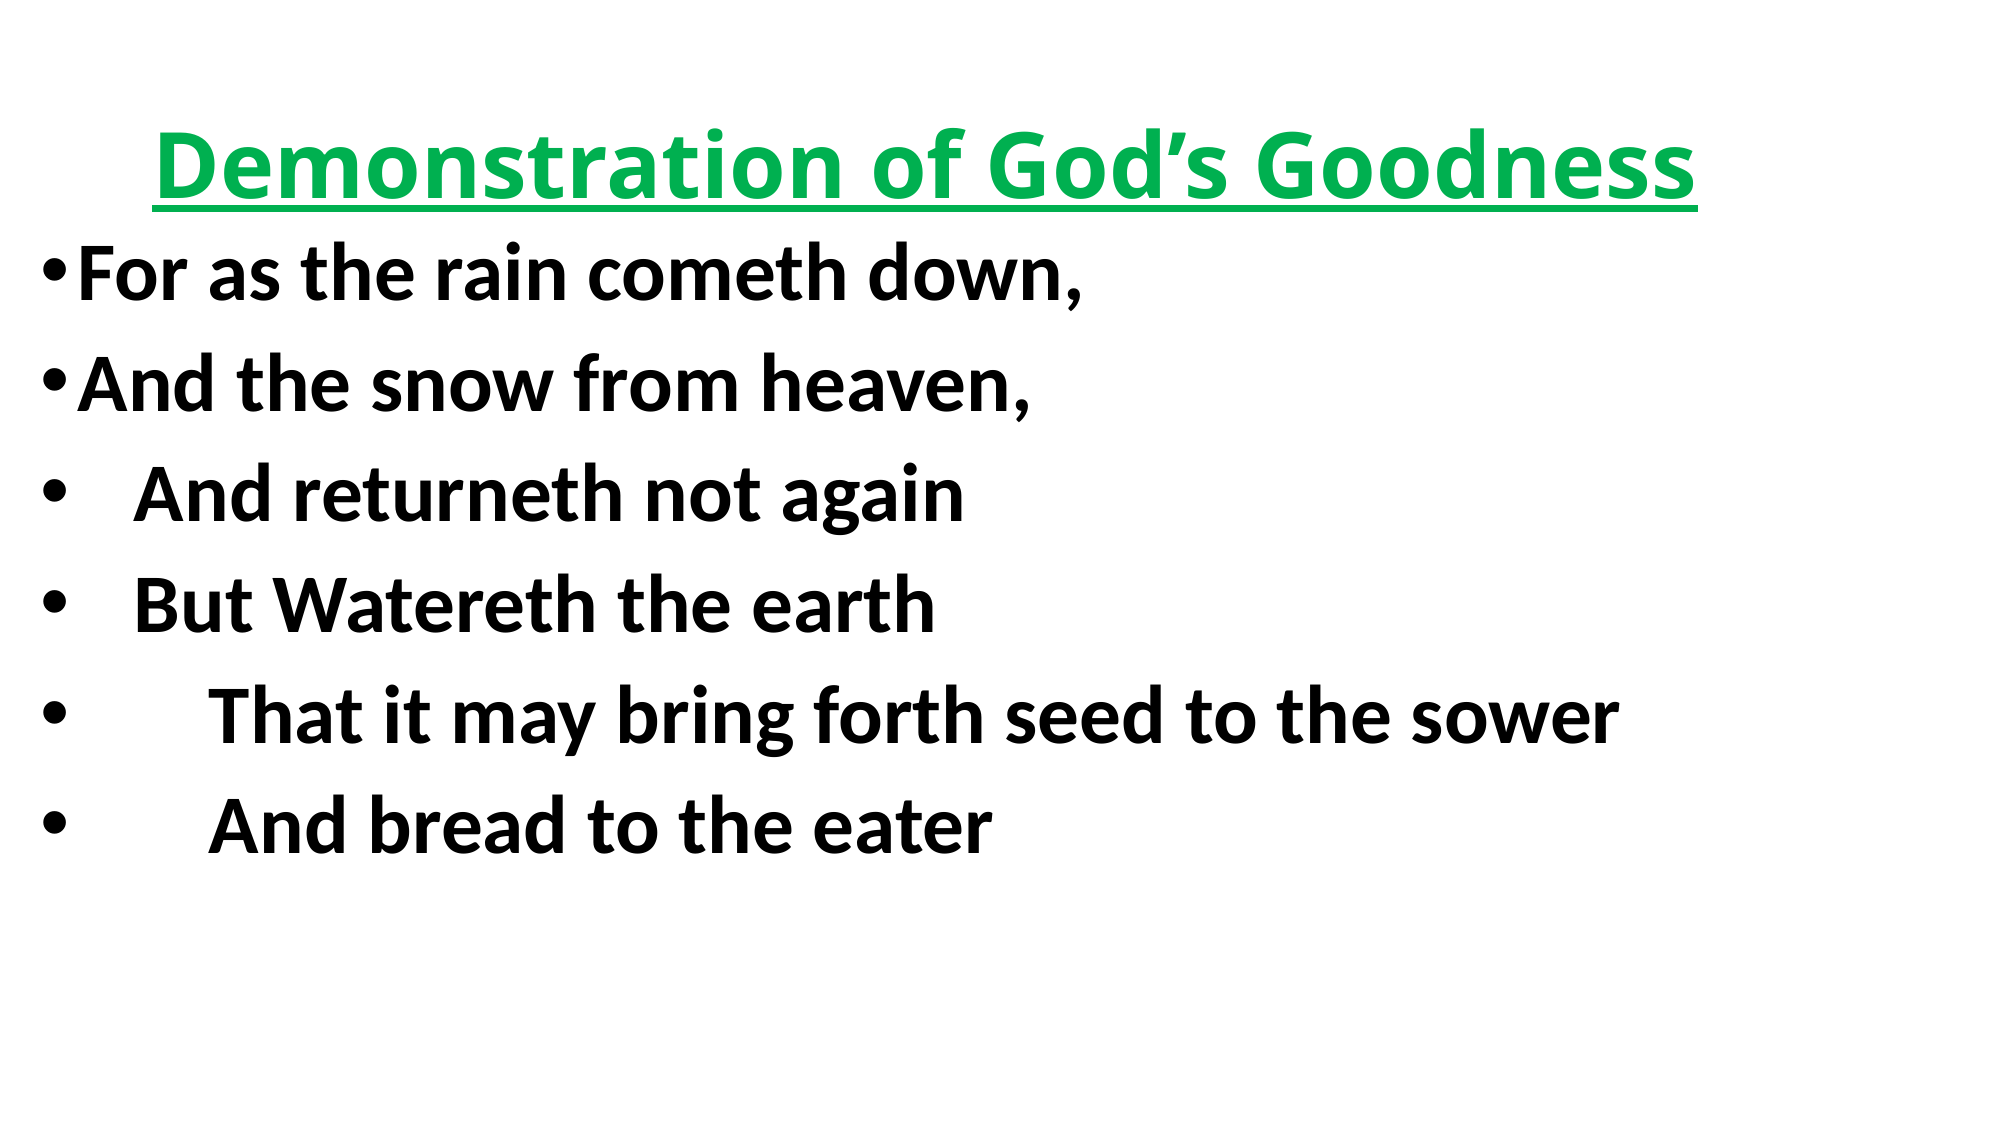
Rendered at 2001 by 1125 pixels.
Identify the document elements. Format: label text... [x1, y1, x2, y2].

list For as the rain cometh down, And the snow from heaven, And returneth not again But Watereth the earth That it may bring forth seed to the sower And bread to the eater [25, 221, 1987, 1125]
title Demonstration of God’s Goodness [137, 59, 1863, 221]
